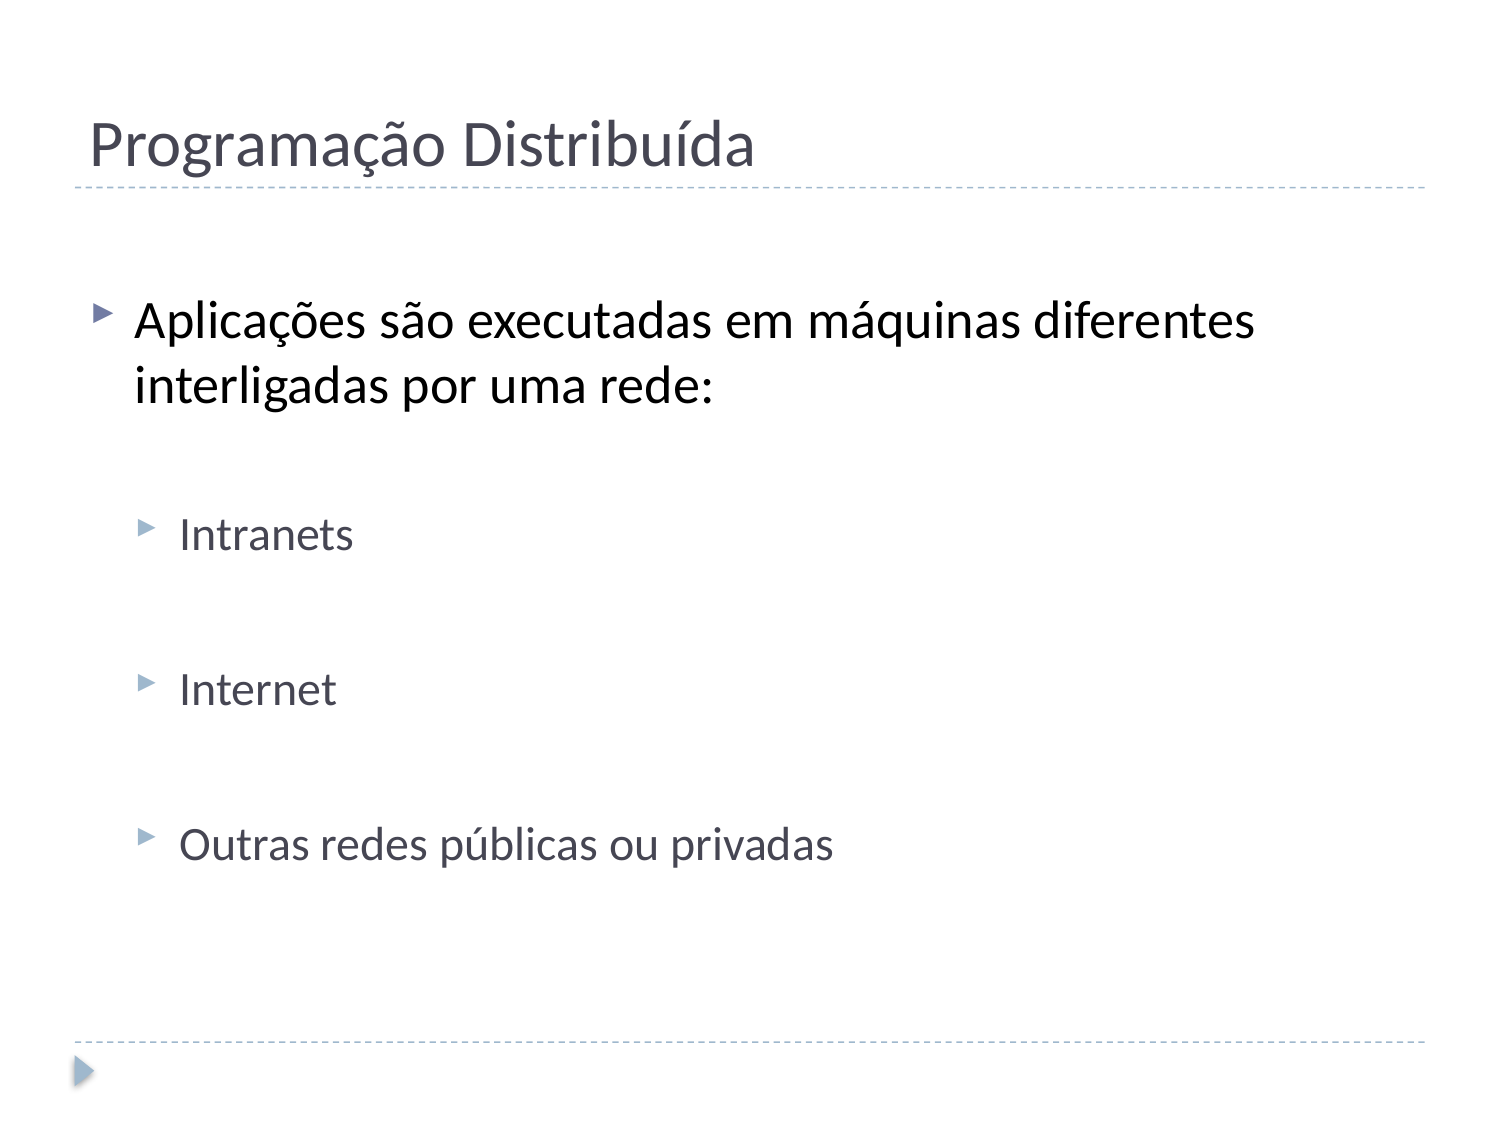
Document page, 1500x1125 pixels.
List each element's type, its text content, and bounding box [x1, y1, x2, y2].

title Programação Distribuída [75, 24, 1425, 188]
list Aplicações são executadas em máquinas diferentes interligadas por uma rede: Intranets Internet Outras redes públicas ou privadas [75, 200, 1425, 1010]
